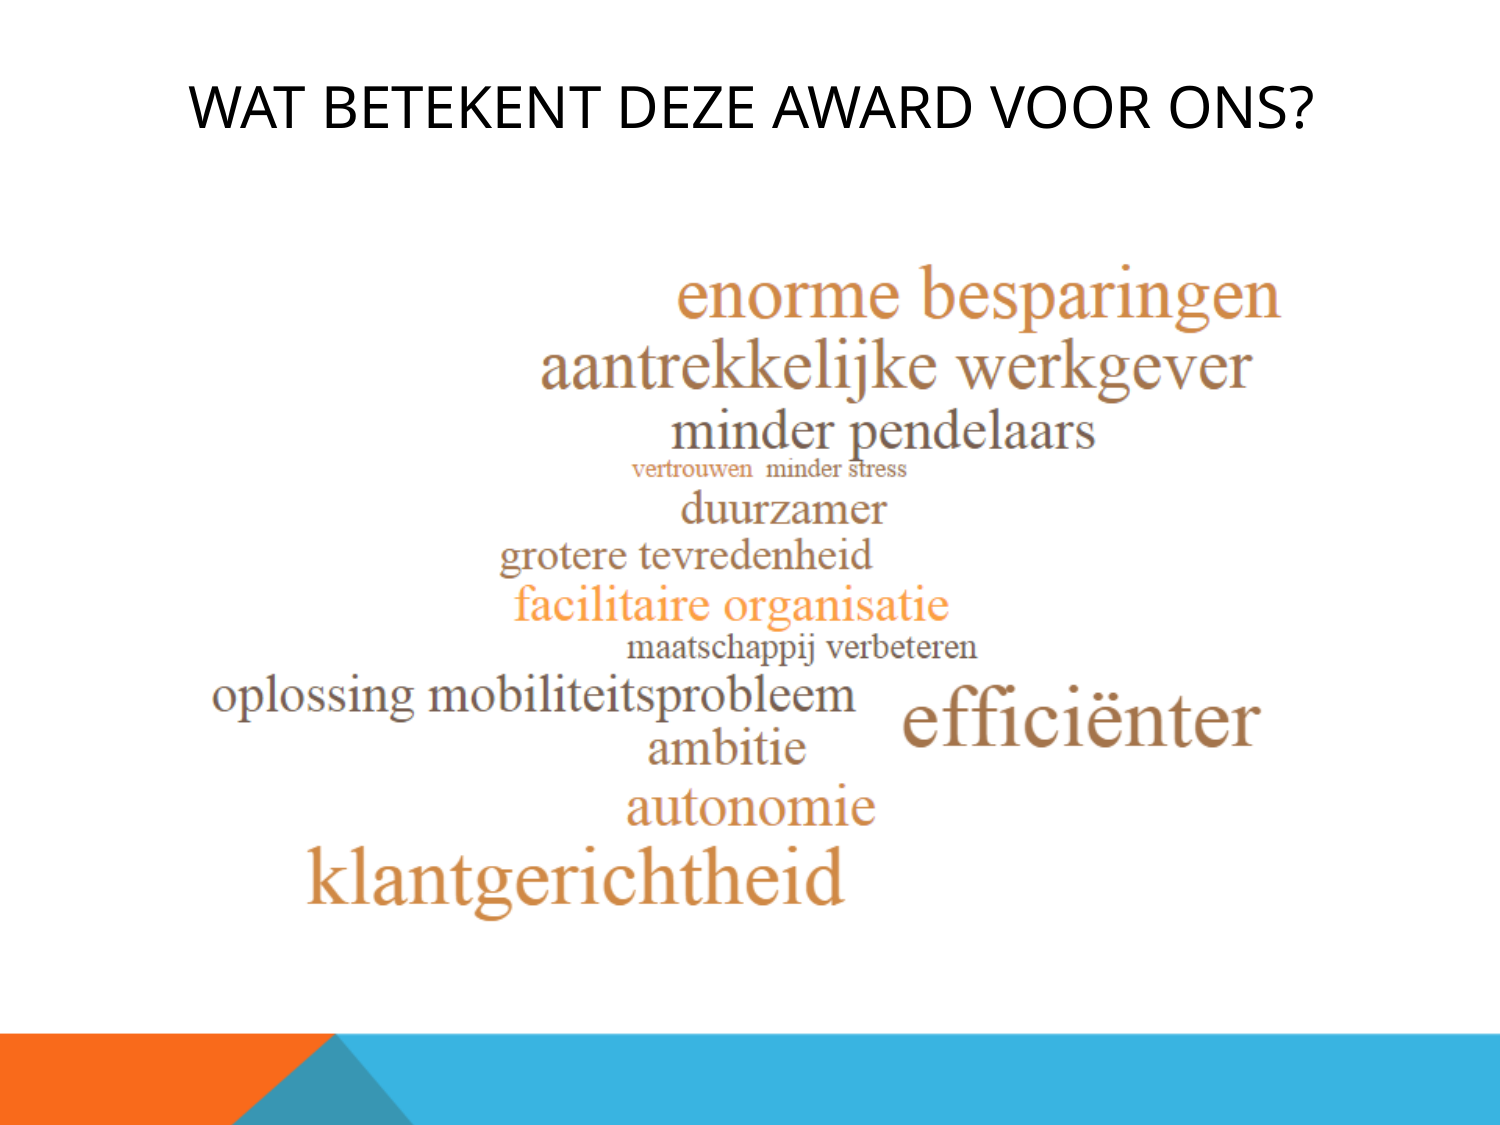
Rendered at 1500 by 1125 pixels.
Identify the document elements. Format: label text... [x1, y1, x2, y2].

title Wat betekent deze award voor ons? [135, 60, 1369, 150]
picture [0, 1031, 1500, 1125]
picture [203, 255, 1306, 939]
